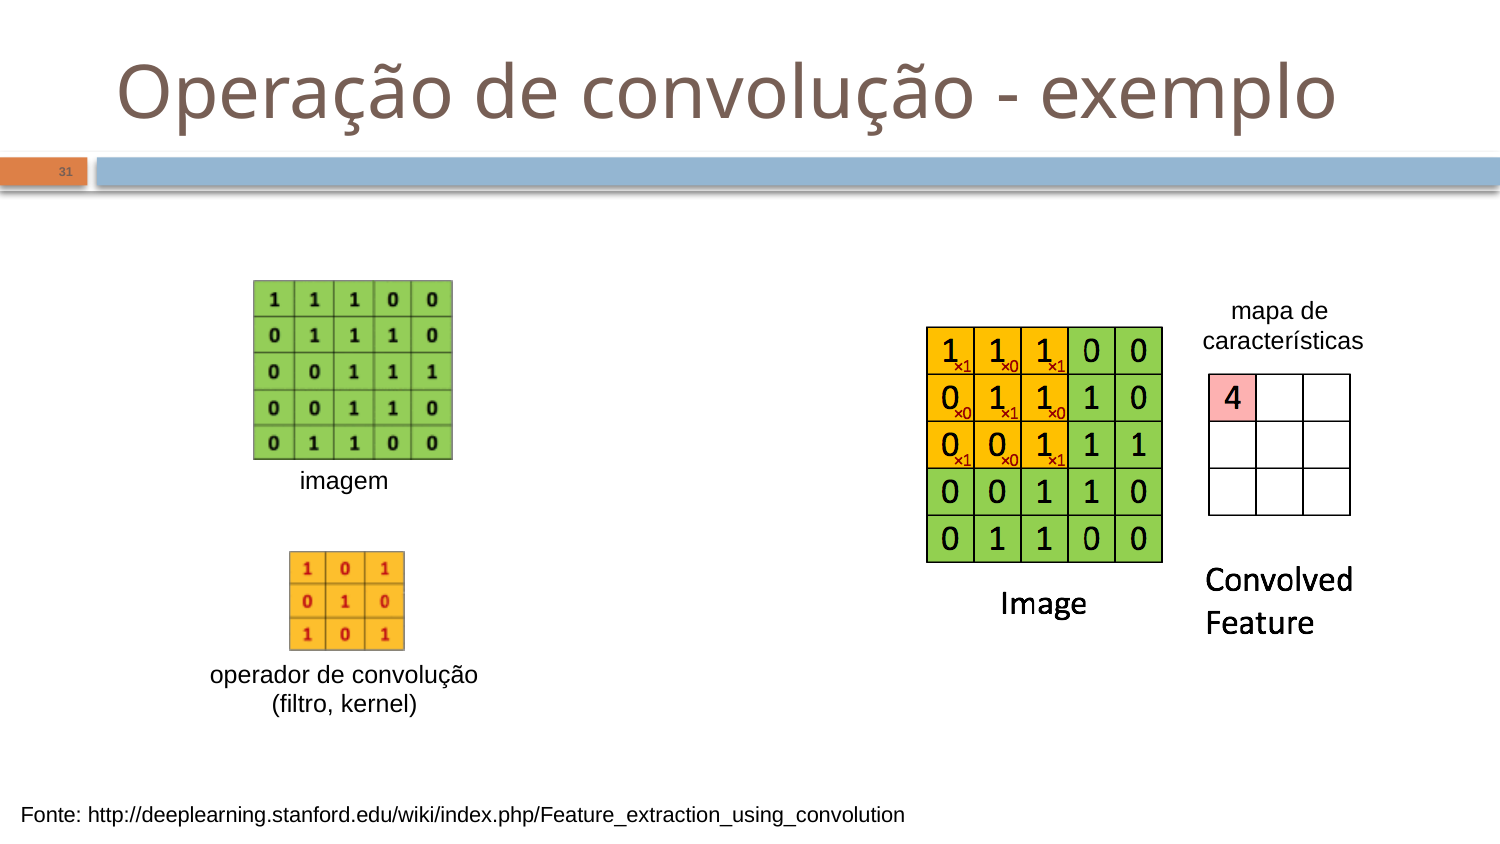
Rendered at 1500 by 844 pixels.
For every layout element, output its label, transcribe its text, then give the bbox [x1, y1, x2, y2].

text_box Fonte: http://deeplearning.stanford.edu/wiki/index.php/Feature_extraction_using_convolution [5, 793, 960, 835]
text_box operador de convolução (filtro, kernel) [195, 650, 495, 726]
text_box imagem [285, 470, 404, 502]
picture [253, 279, 453, 461]
picture [879, 279, 1395, 656]
title Operação de convolução - exemplo [100, 28, 1438, 150]
picture [288, 551, 406, 651]
slide_number 31 [0, 156, 88, 187]
